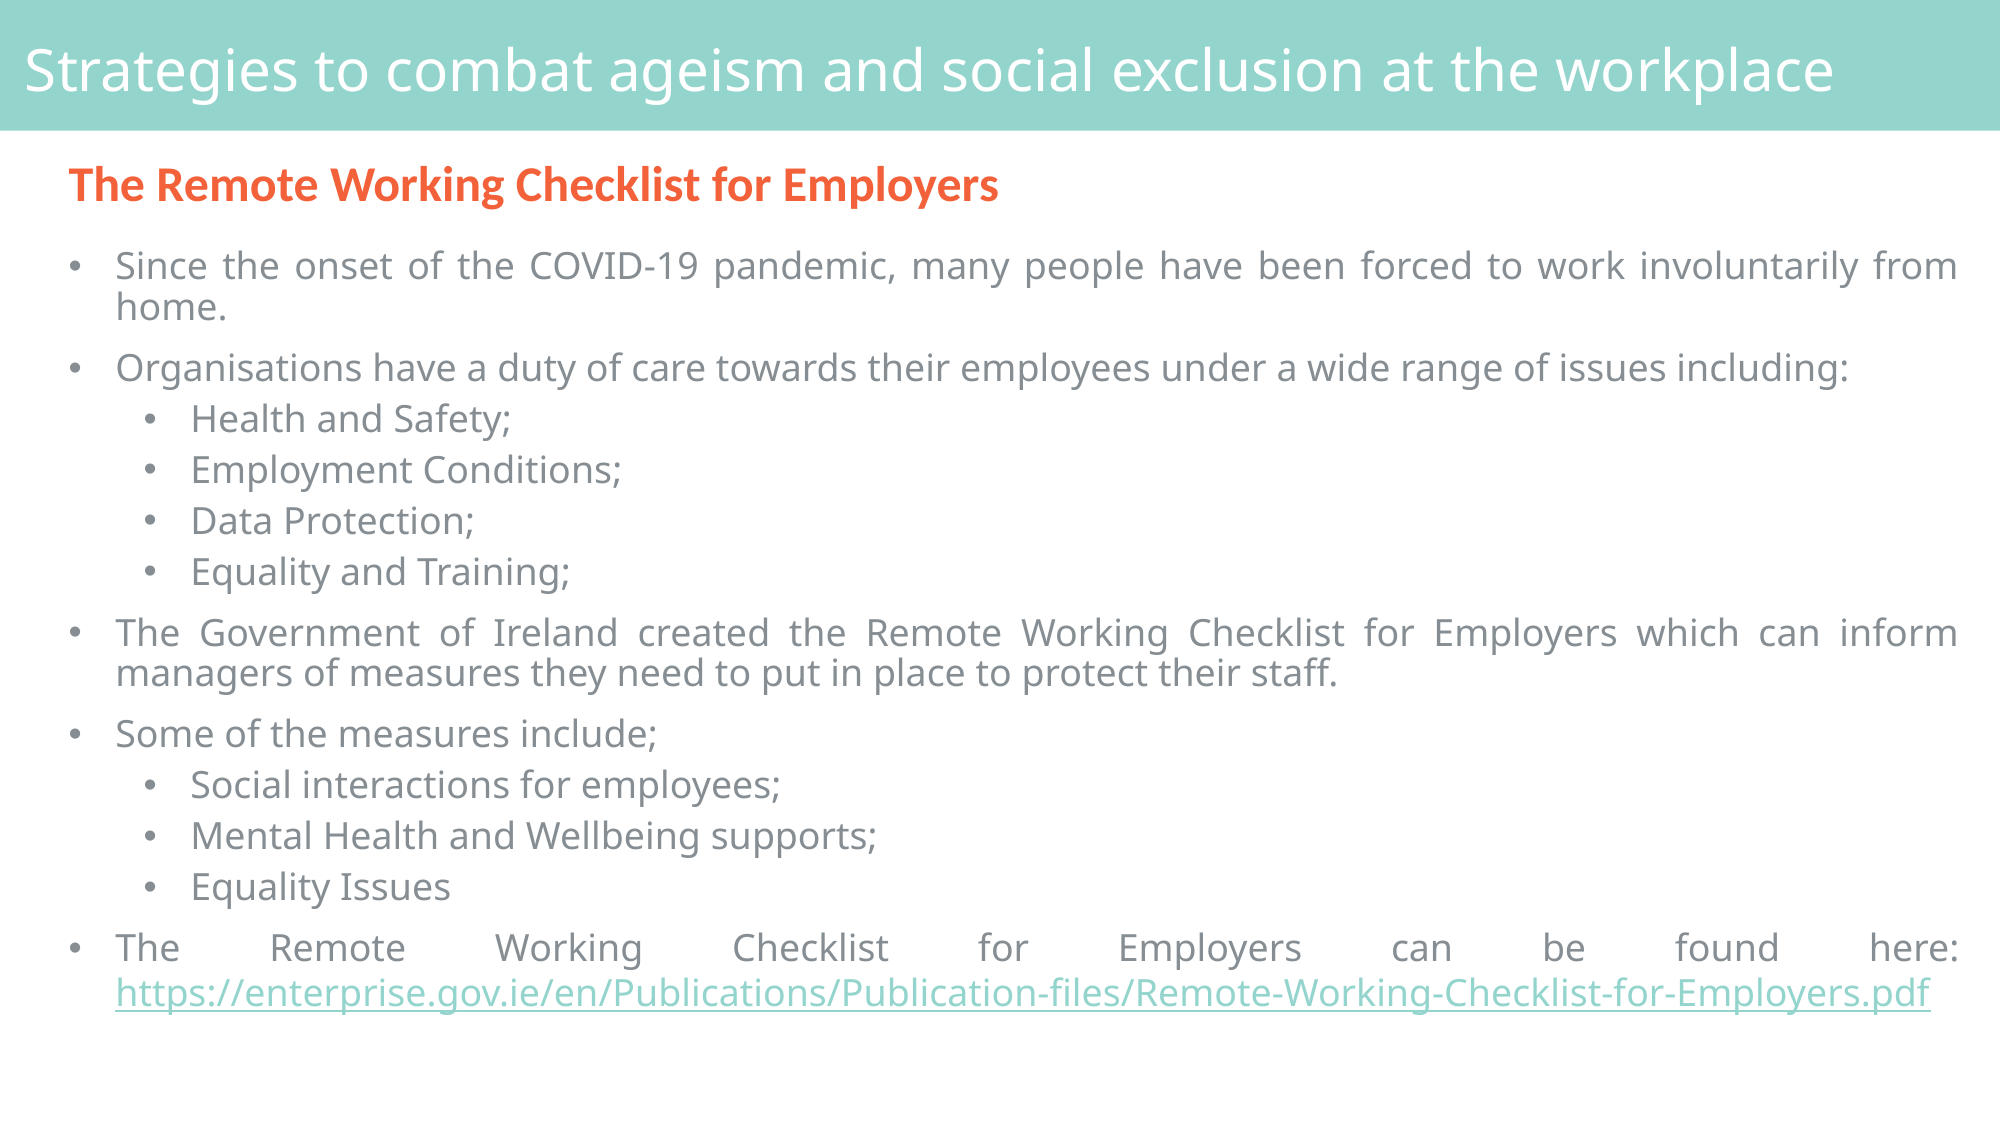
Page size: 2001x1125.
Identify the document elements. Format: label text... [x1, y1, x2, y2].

list Since the onset of the COVID-19 pandemic, many people have been forced to work involuntarily from home. Organisations have a duty of care towards their employees under a wide range of issues including: Health and Safety; Employment Conditions; Data Protection; Equality and Training; The Government of Ireland created the Remote Working Checklist for Employers which can inform managers of measures they need to put in place to protect their staff. Some of the measures include; Social interactions for employees; Mental Health and Wellbeing supports; Equality Issues The Remote Working Checklist for Employers can be found here: https://enterprise.gov.ie/en/Publications/Publication-files/Remote-Working-Checklist-for-Employers.pdf [16, 239, 1976, 1108]
list The Remote Working Checklist for Employers [16, 140, 1976, 231]
title Strategies to combat ageism and social exclusion at the workplace [16, 13, 1976, 131]
